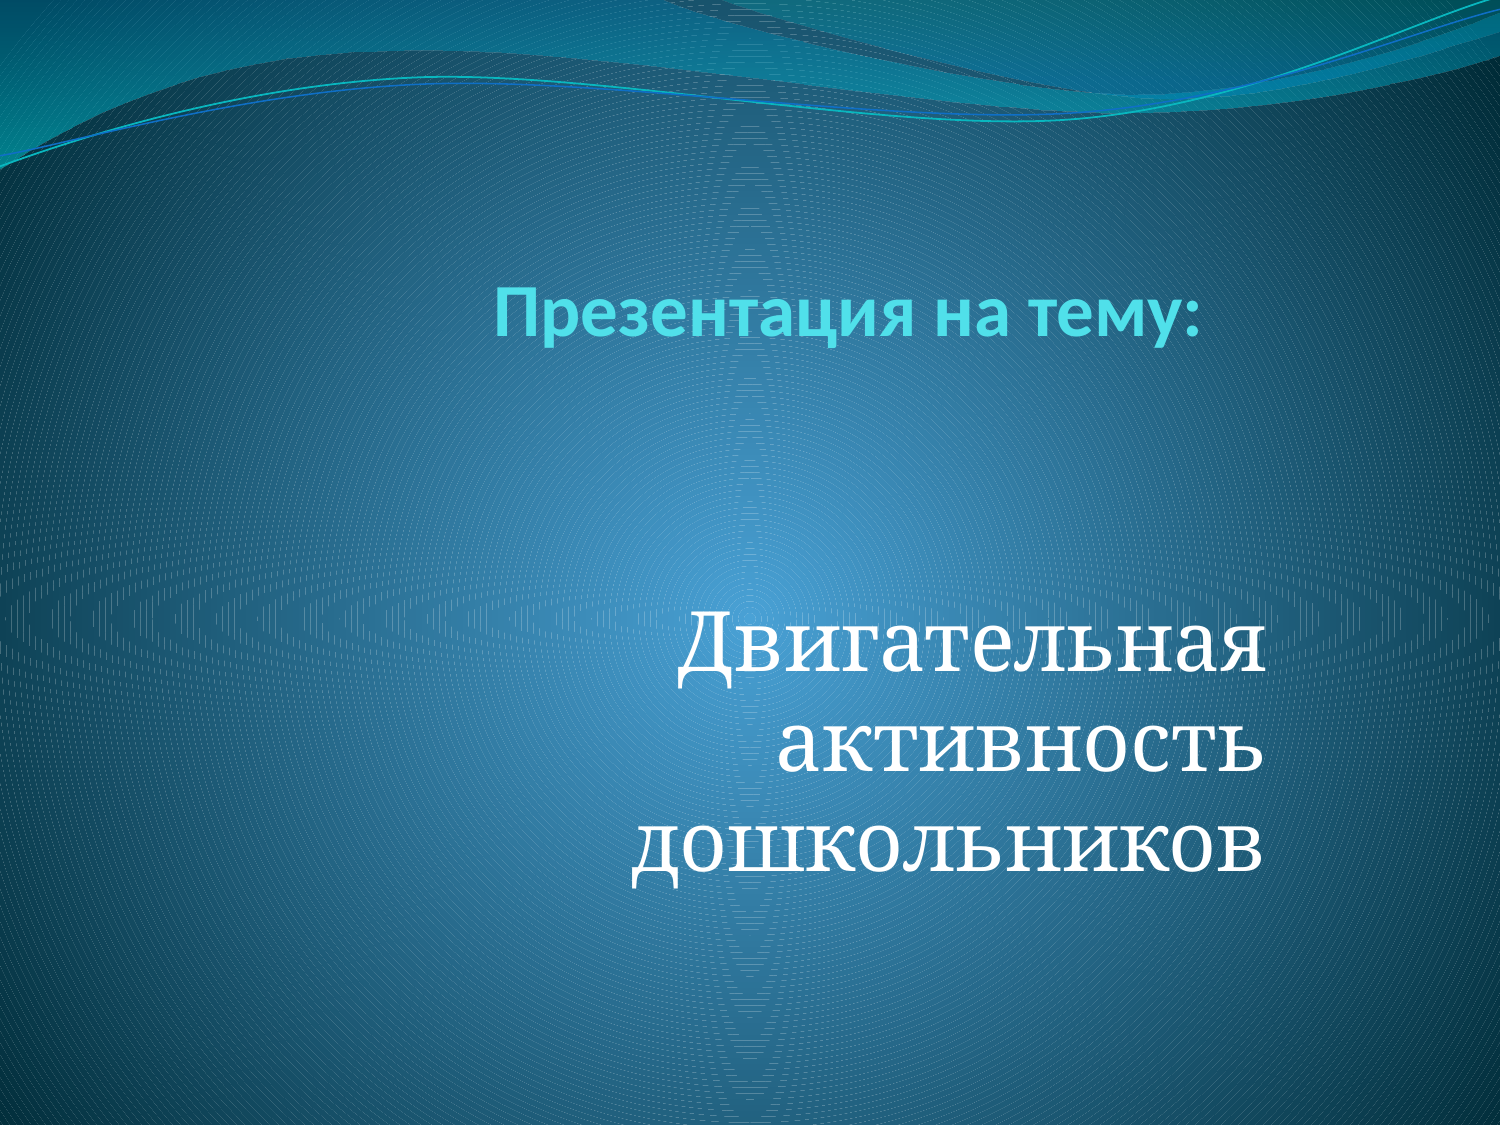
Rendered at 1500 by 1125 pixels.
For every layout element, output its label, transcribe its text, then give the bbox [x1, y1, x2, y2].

subtitle Двигательная активность дошкольников [187, 580, 1278, 938]
title Презентация на тему: [269, 87, 1207, 352]
